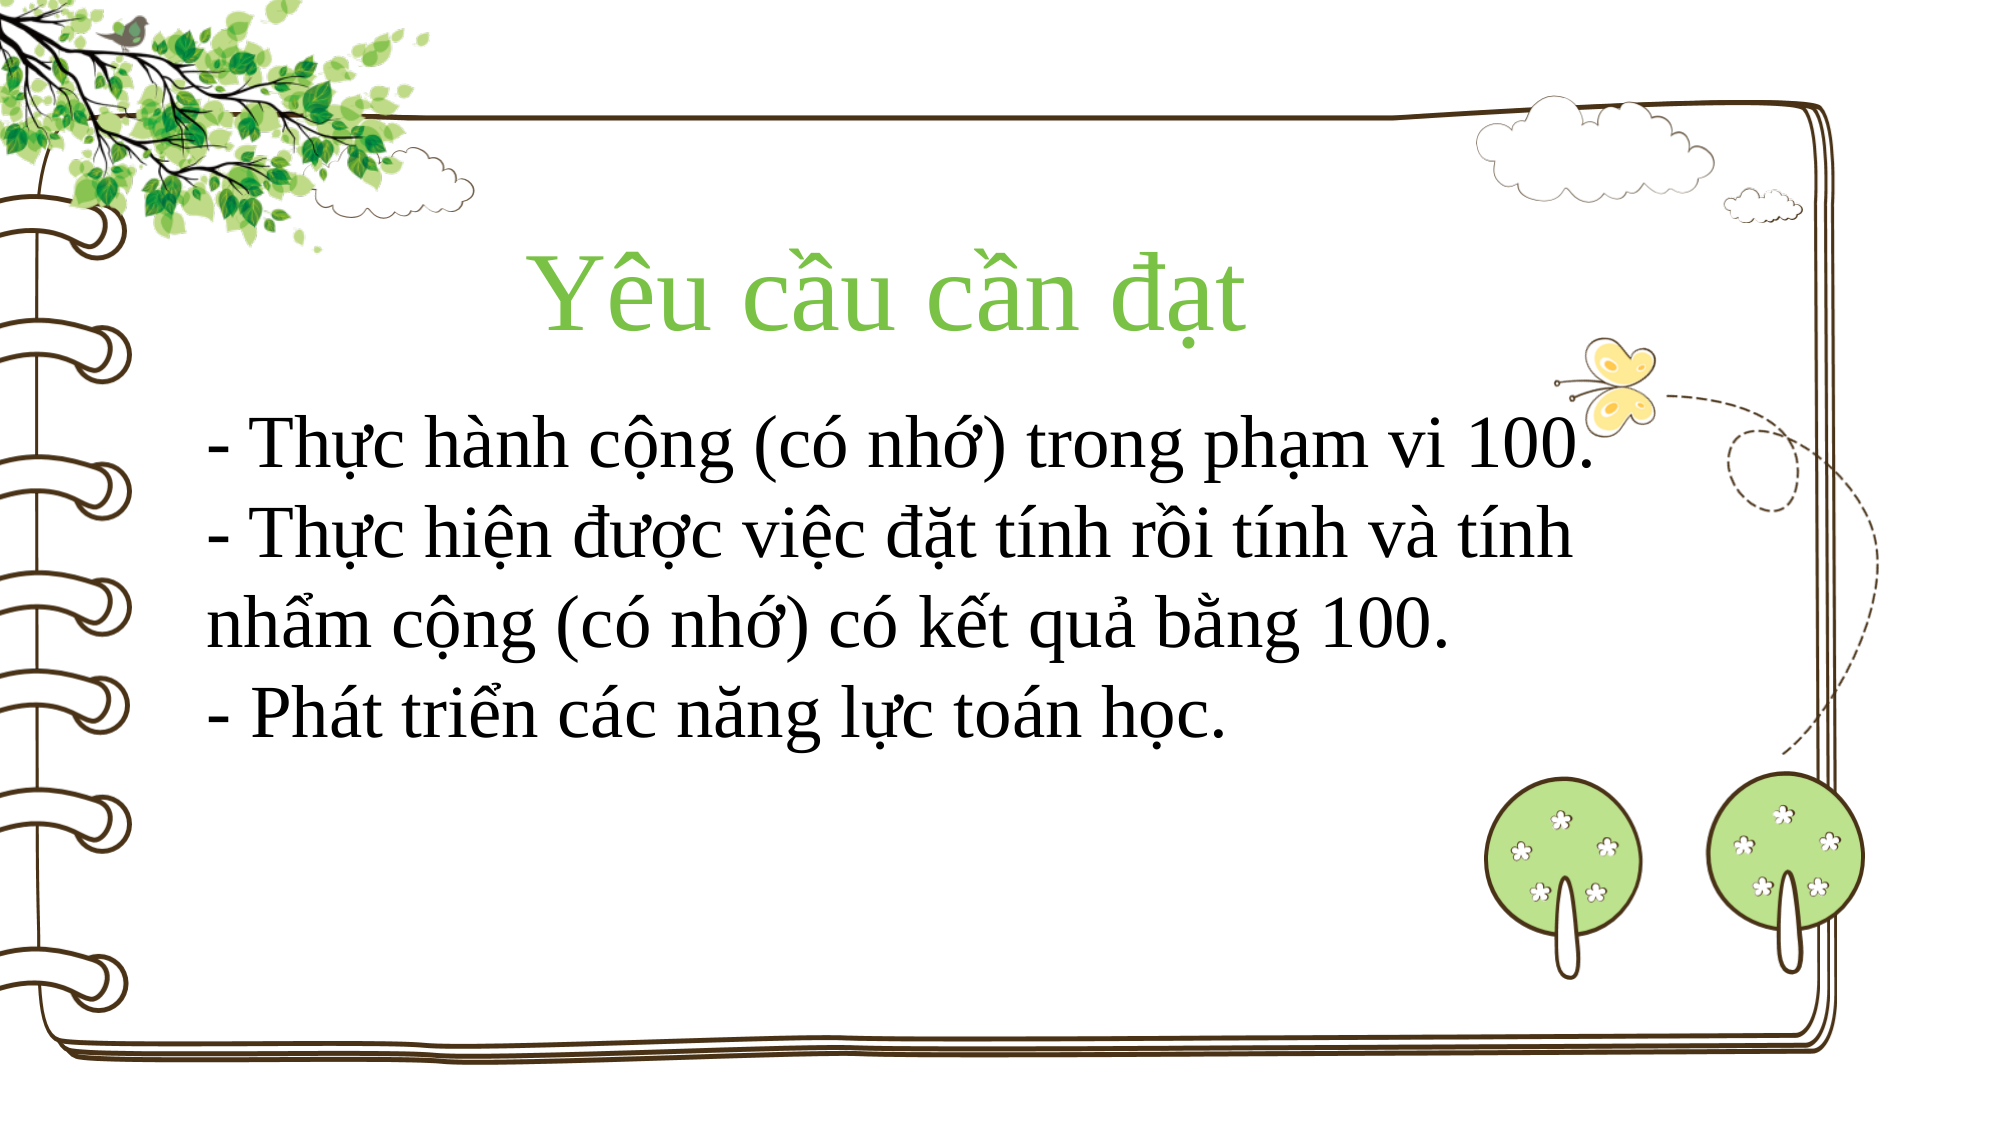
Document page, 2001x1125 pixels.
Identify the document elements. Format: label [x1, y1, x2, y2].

picture [1538, 315, 1953, 761]
picture [1473, 92, 1837, 223]
text_box [0, 99, 1837, 1065]
picture [1484, 771, 1865, 980]
picture [0, 0, 495, 289]
